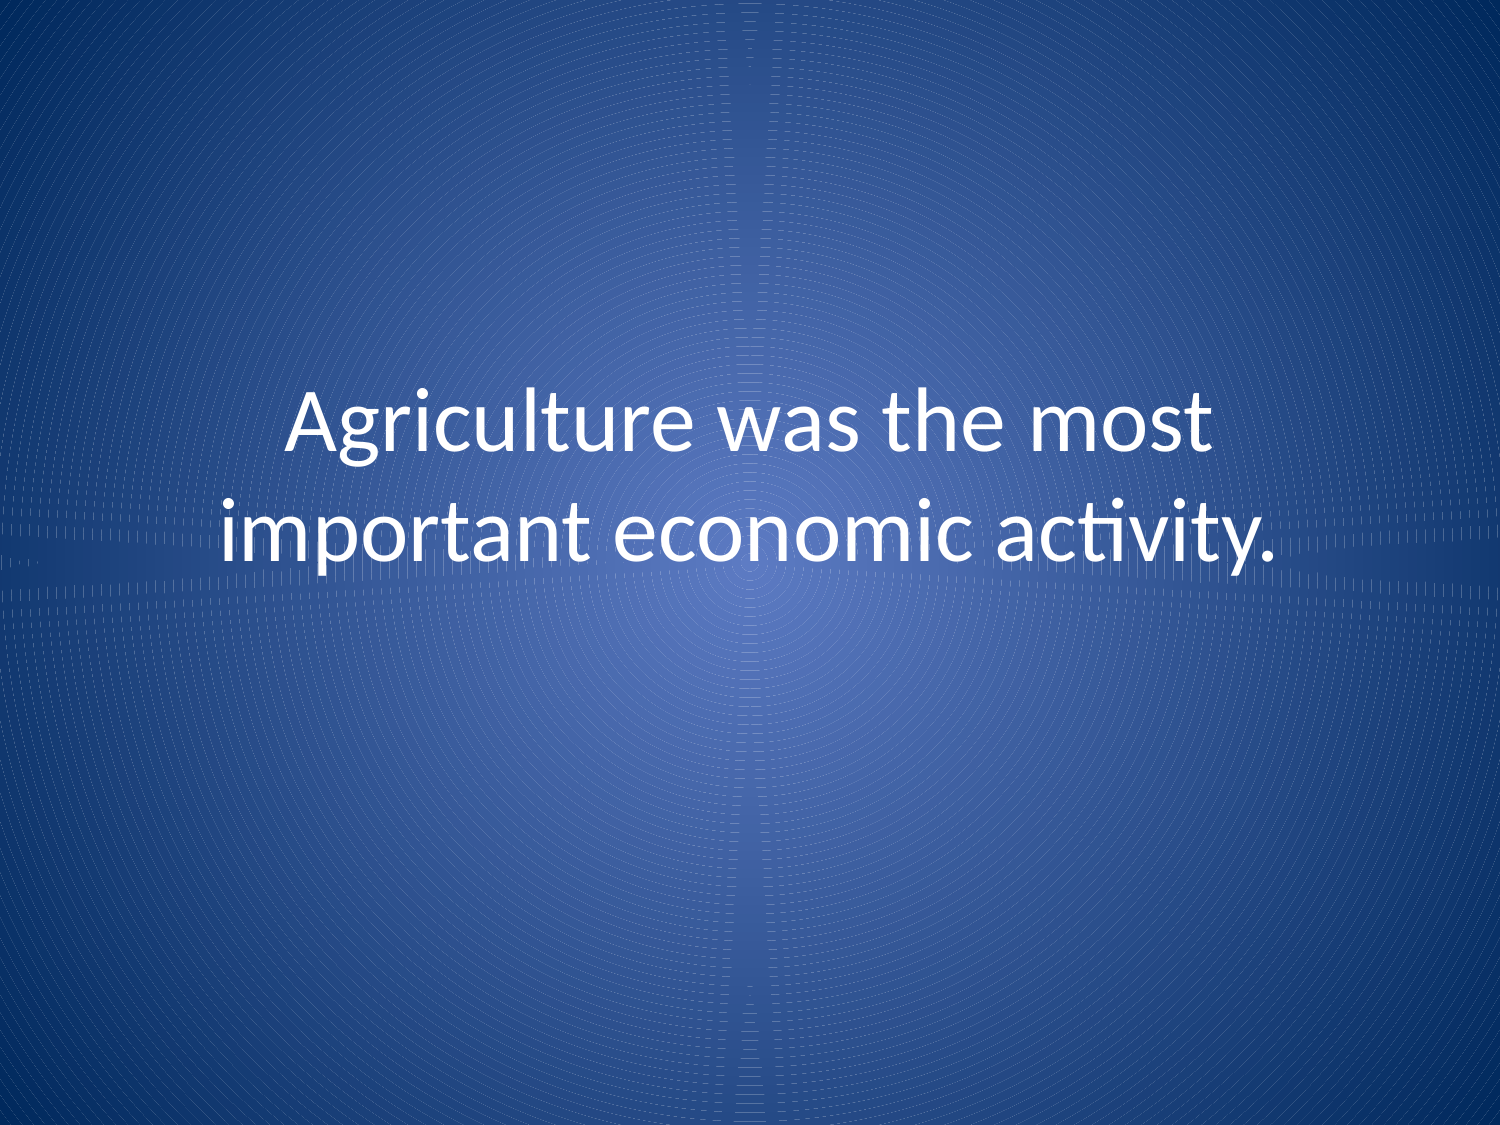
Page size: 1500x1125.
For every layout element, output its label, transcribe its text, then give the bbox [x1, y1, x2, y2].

title Agriculture was the most important economic activity. [112, 349, 1388, 591]
